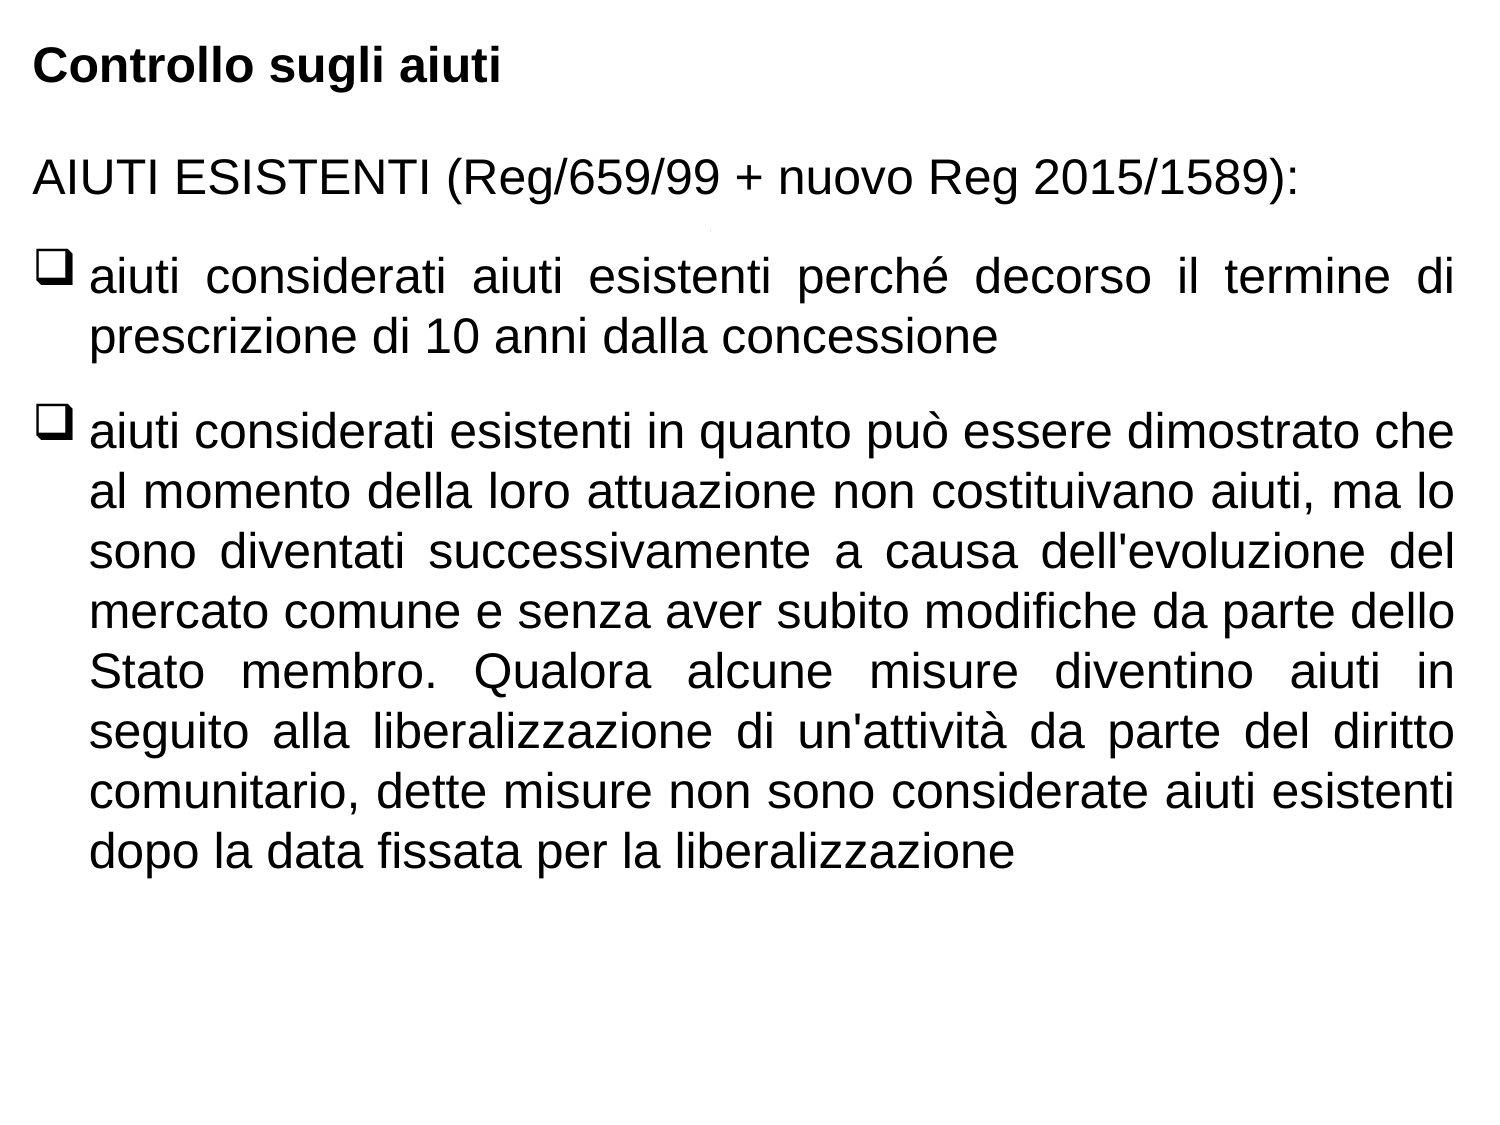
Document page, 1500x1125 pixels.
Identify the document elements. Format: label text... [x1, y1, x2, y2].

text_box AIUTI ESISTENTI (Reg/659/99 + nuovo Reg 2015/1589): aiuti considerati aiuti esistenti perché decorso il termine di prescrizione di 10 anni dalla concessione aiuti considerati esistenti in quanto può essere dimostrato che al momento della loro attuazione non costituivano aiuti, ma lo sono diventati successivamente a causa dell'evoluzione del mercato comune e senza aver subito modifiche da parte dello Stato membro. Qualora alcune misure diventino aiuti in seguito alla liberalizzazione di un'attività da parte del diritto comunitario, dette misure non sono considerate aiuti esistenti dopo la data fissata per la liberalizzazione [17, 137, 1471, 887]
text_box Controllo sugli aiuti [17, 25, 1422, 113]
